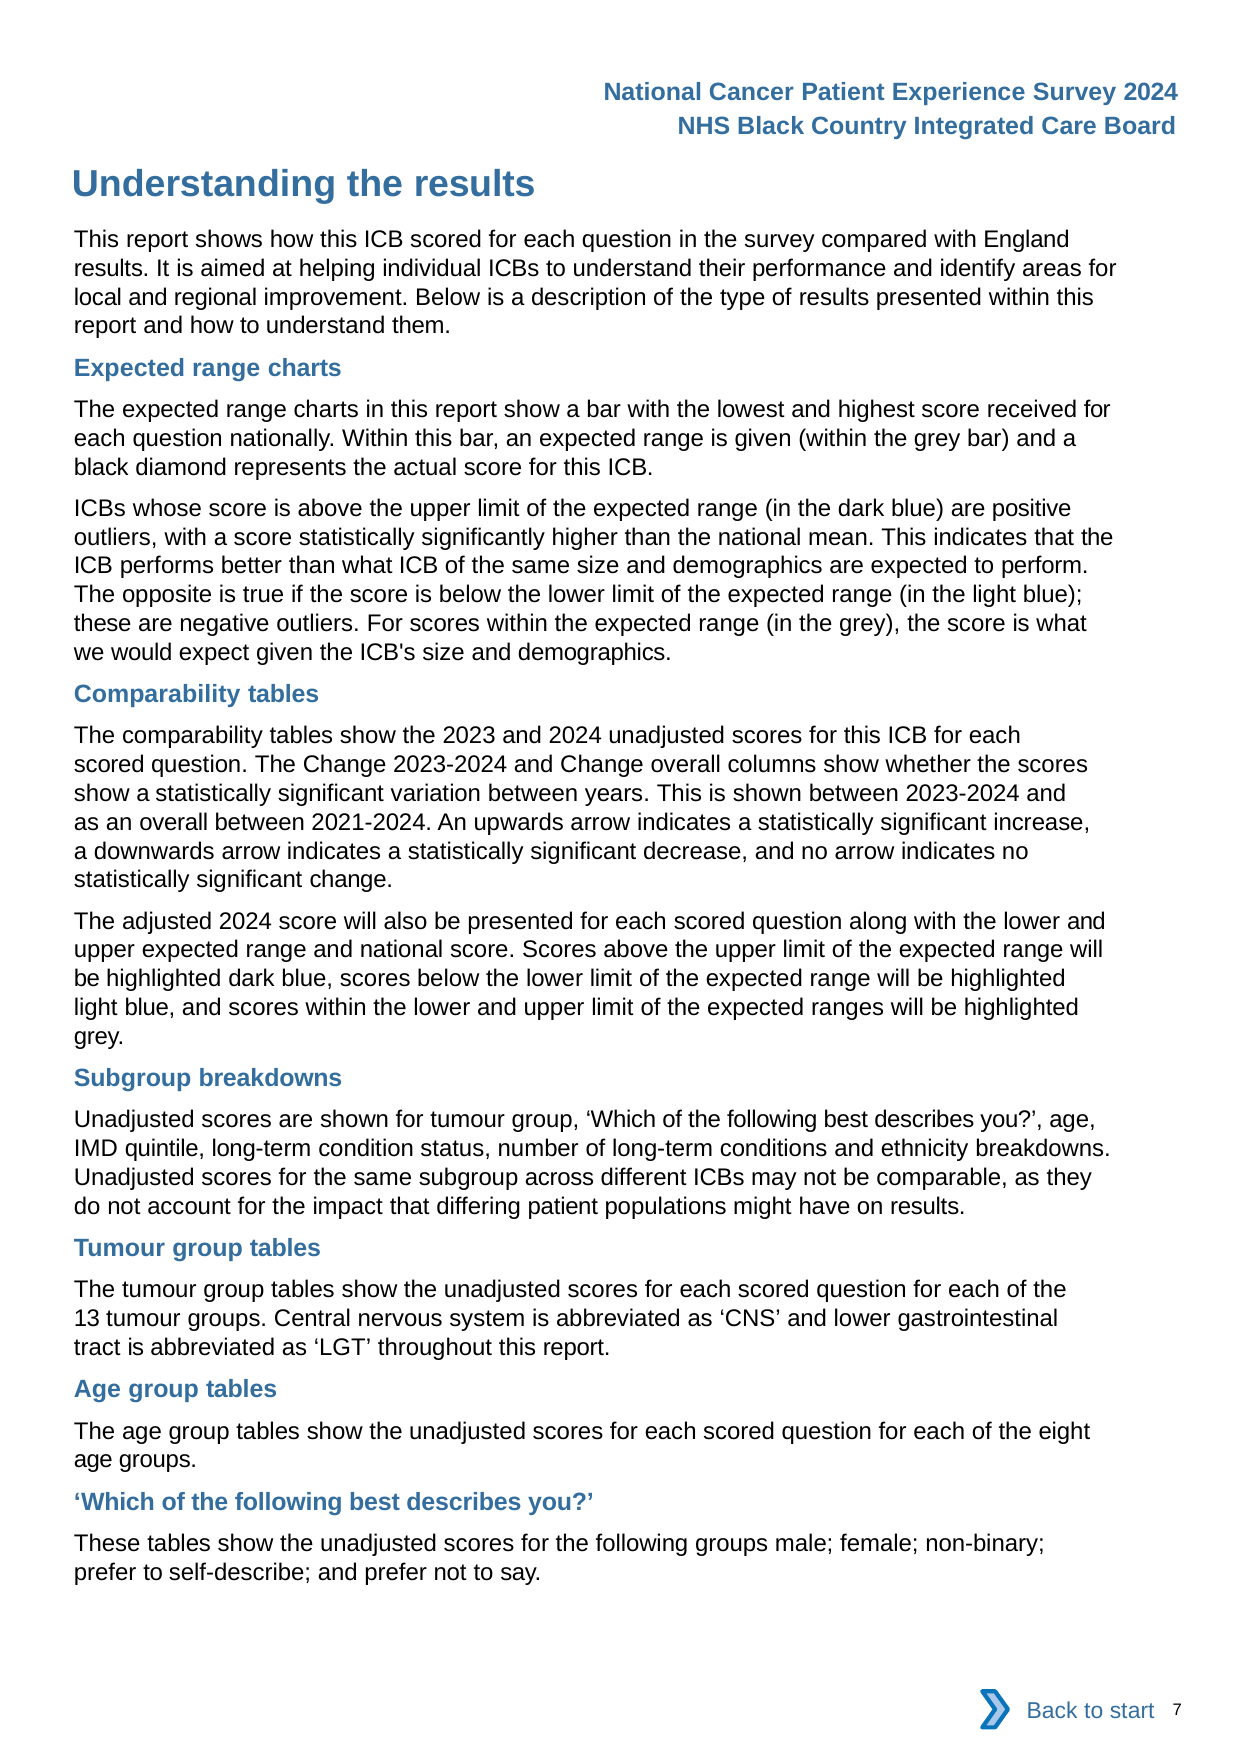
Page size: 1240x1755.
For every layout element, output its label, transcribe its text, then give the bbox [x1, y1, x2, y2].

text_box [981, 1677, 1170, 1741]
slide_number 7 [1176, 1699, 1234, 1720]
title Understanding the results [69, 158, 1128, 216]
text_box National Cancer Patient Experience Survey 2024 [588, 68, 1194, 113]
text_box This report shows how this ICB scored for each question in the survey compared with England results. It is aimed at helping individual ICBs to understand their performance and identify areas for local and regional improvement. Below is a description of the type of results presented within this report and how to understand them. Expected range charts The expected range charts in this report show a bar with the lowest and highest score received for each question nationally. Within this bar, an expected range is given (within the grey bar) and a black diamond represents the actual score for this ICB. ICBs whose score is above the upper limit of the expected range (in the dark blue) are positive outliers, with a score statistically significantly higher than the national mean. This indicates that the ICB performs better than what ICB of the same size and demographics are expected to perform. The opposite is true if the score is below the lower limit of the expected range (in the light blue); these are negative outliers. For scores within the expected range (in the grey), the score is what we would expect given the ICB's size and demographics. Comparability tables The comparability tables show the 2023 and 2024 unadjusted scores for this ICB for each scored question. The Change 2023-2024 and Change overall columns show whether the scores show a statistically significant variation between years. This is shown between 2023-2024 and as an overall between 2021-2024. An upwards arrow indicates a statistically significant increase, a downwards arrow indicates a statistically significant decrease, and no arrow indicates no statistically significant change. The adjusted 2024 score will also be presented for each scored question along with the lower and upper expected range and national score. Scores above the upper limit of the expected range will be highlighted dark blue, scores below the lower limit of the expected range will be highlighted light blue, and scores within the lower and upper limit of the expected ranges will be highlighted grey. Subgroup breakdowns Unadjusted scores are shown for tumour group, ‘Which of the following best describes you?’, age, IMD quintile, long-term condition status, number of long-term conditions and ethnicity breakdowns. Unadjusted scores for the same subgroup across different ICBs may not be comparable, as they do not account for the impact that differing patient populations might have on results. Tumour group tables The tumour group tables show the unadjusted scores for each scored question for each of the 13 tumour groups. Central nervous system is abbreviated as ‘CNS’ and lower gastrointestinal tract is abbreviated as ‘LGT’ throughout this report. Age group tables The age group tables show the unadjusted scores for each scored question for each of the eight age groups. ‘Which of the following best describes you?’ These tables show the unadjusted scores for the following groups male; female; non-binary; prefer to self-describe; and prefer not to say. [57, 216, 1156, 1634]
text_box NHS Black Country Integrated Care Board [662, 113, 1192, 147]
